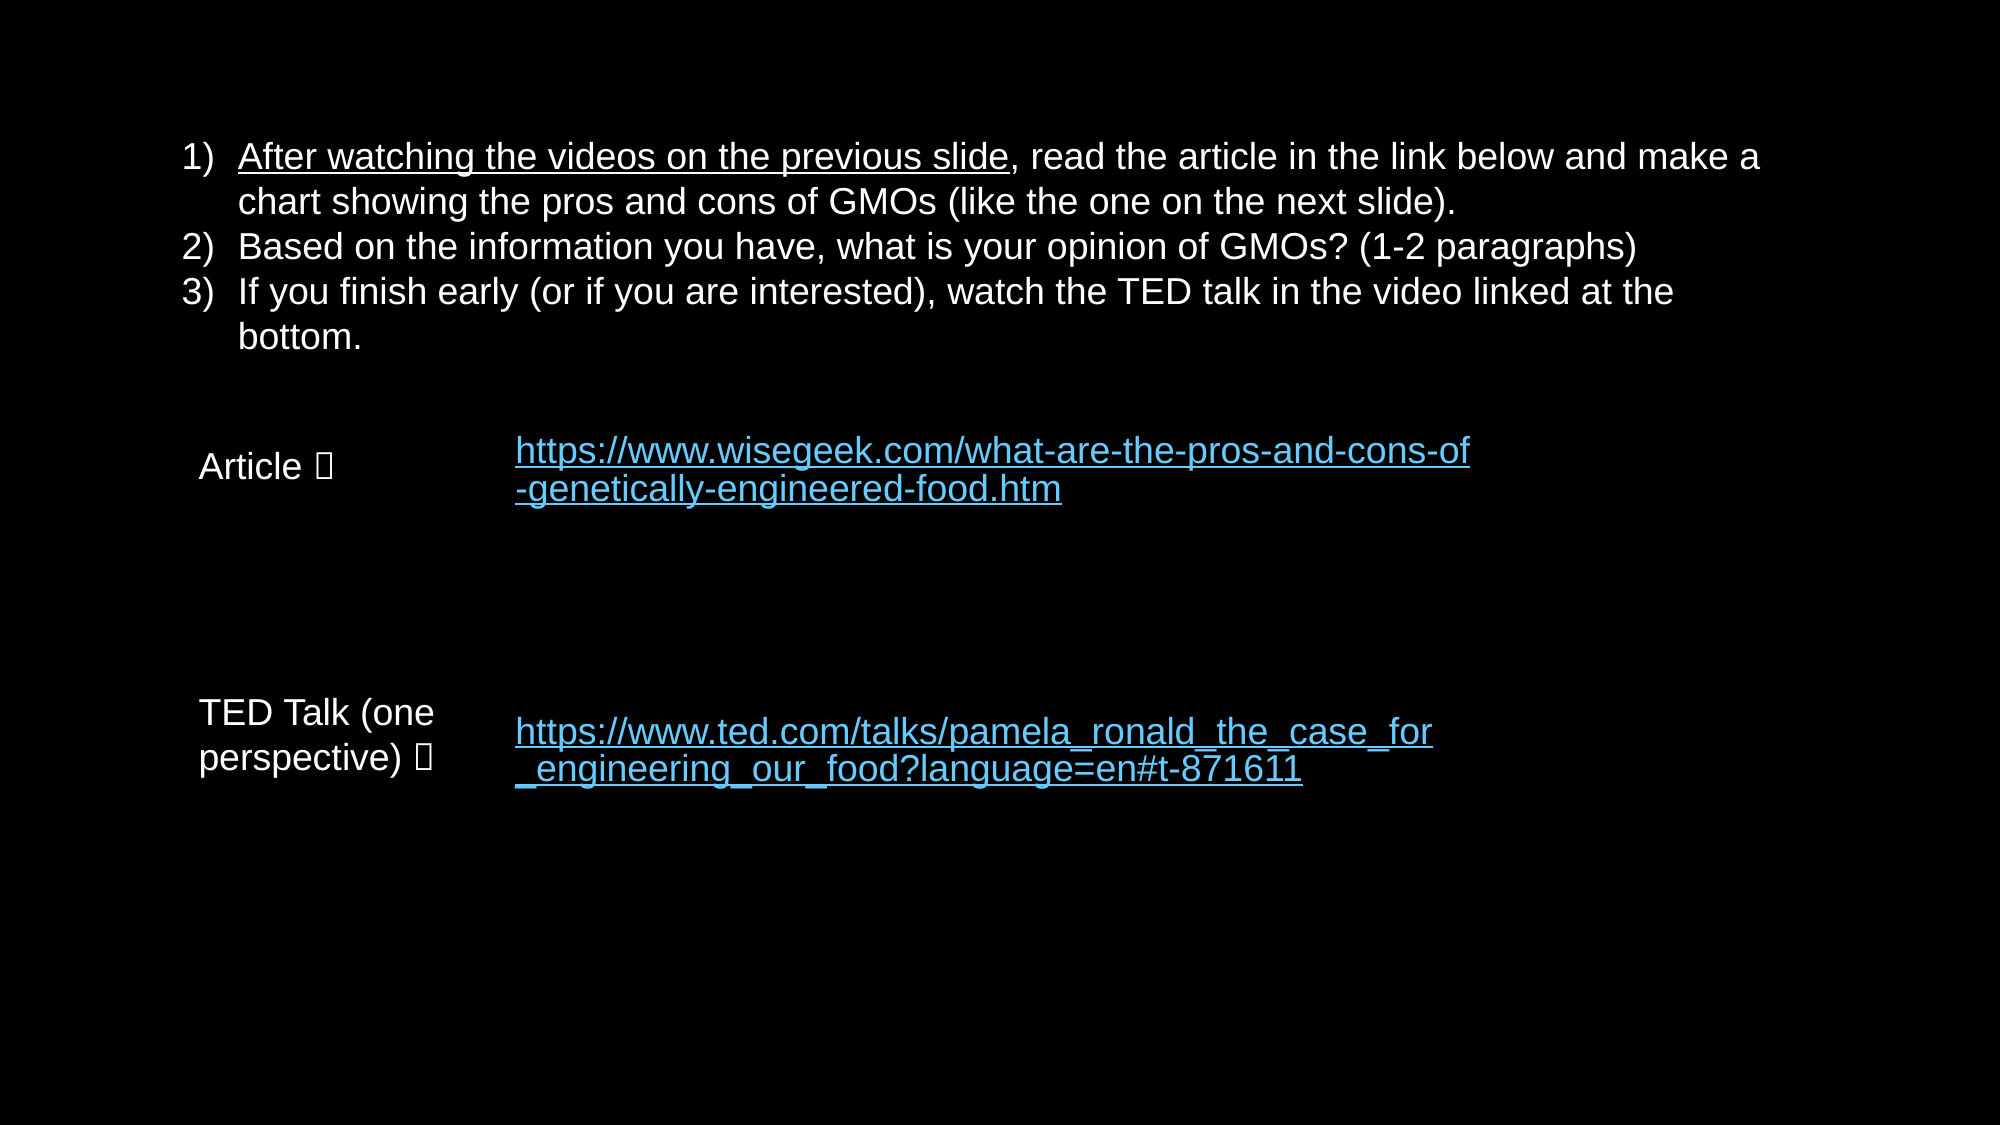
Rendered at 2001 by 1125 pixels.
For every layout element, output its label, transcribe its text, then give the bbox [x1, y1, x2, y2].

text_box After watching the videos on the previous slide, read the article in the link below and make a chart showing the pros and cons of GMOs (like the one on the next slide). Based on the information you have, what is your opinion of GMOs? (1-2 paragraphs) If you finish early (or if you are interested), watch the TED talk in the video linked at the bottom. [166, 124, 1777, 365]
text_box https://www.wisegeek.com/what-are-the-pros-and-cons-of-genetically-engineered-food.htm [500, 418, 1488, 479]
text_box https://www.ted.com/talks/pamela_ronald_the_case_for_engineering_our_food?language=en#t-871611 [500, 699, 1465, 759]
text_box TED Talk (one perspective)  [183, 680, 501, 785]
text_box Article  [183, 435, 457, 495]
